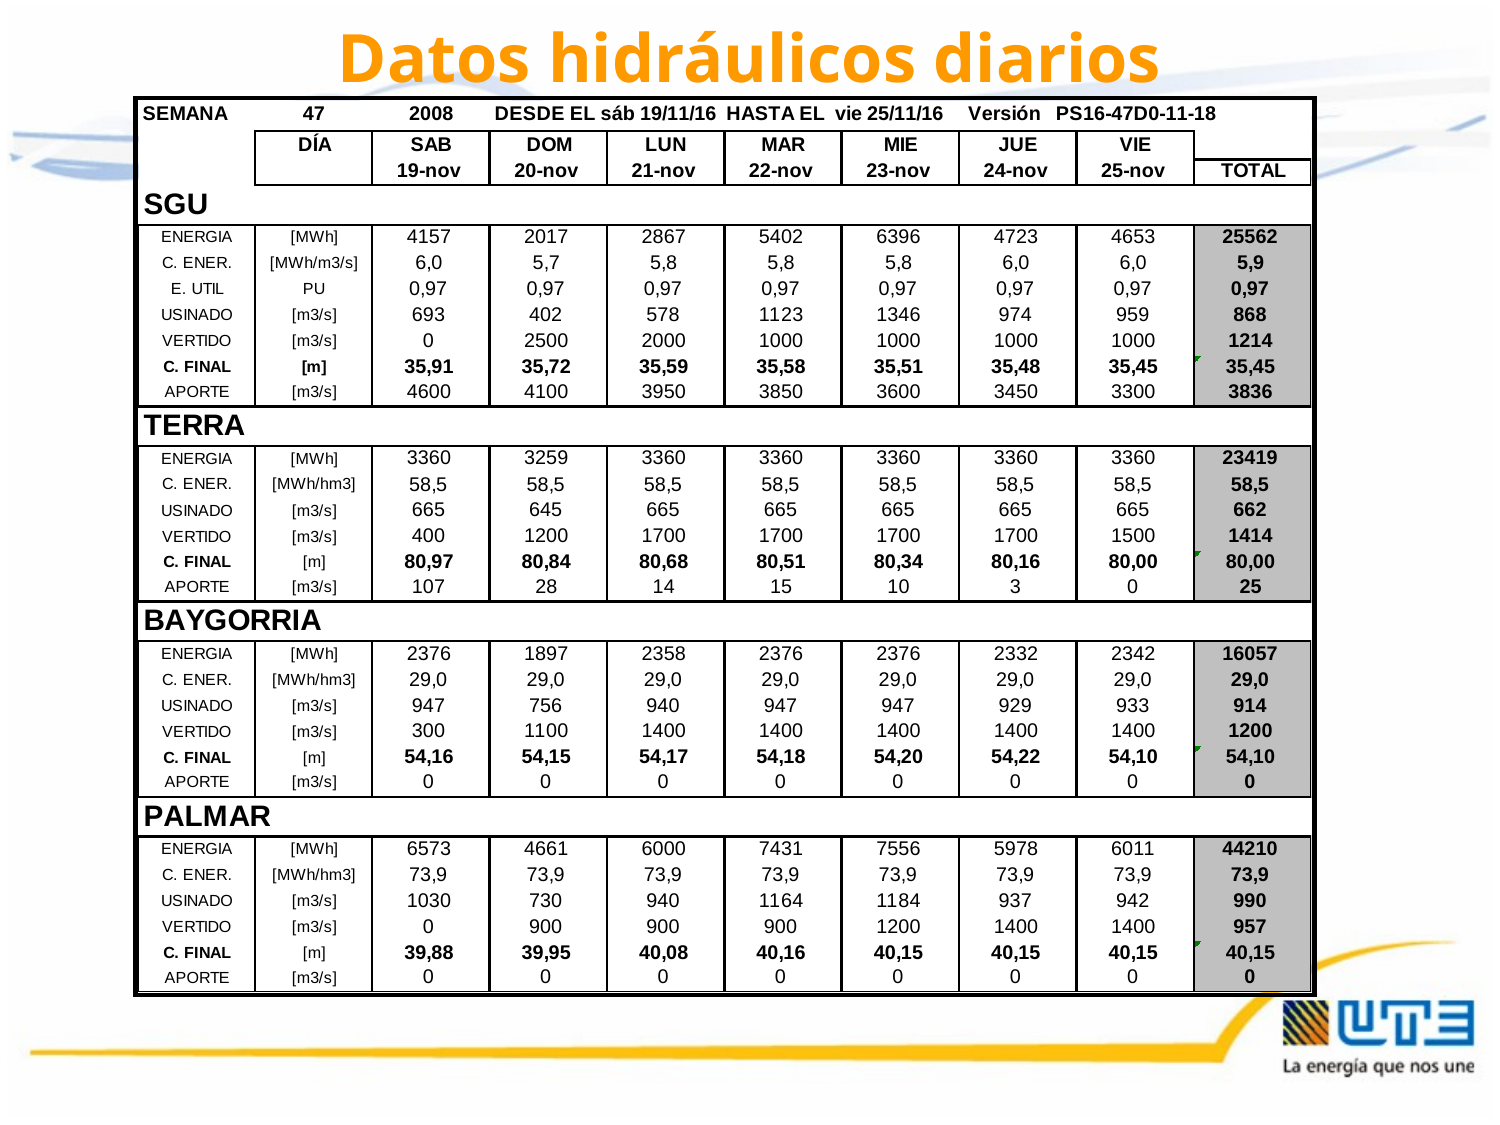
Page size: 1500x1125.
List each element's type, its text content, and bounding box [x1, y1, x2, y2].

picture [7, 6, 1493, 1118]
title Datos hidráulicos diarios [112, 24, 1388, 88]
